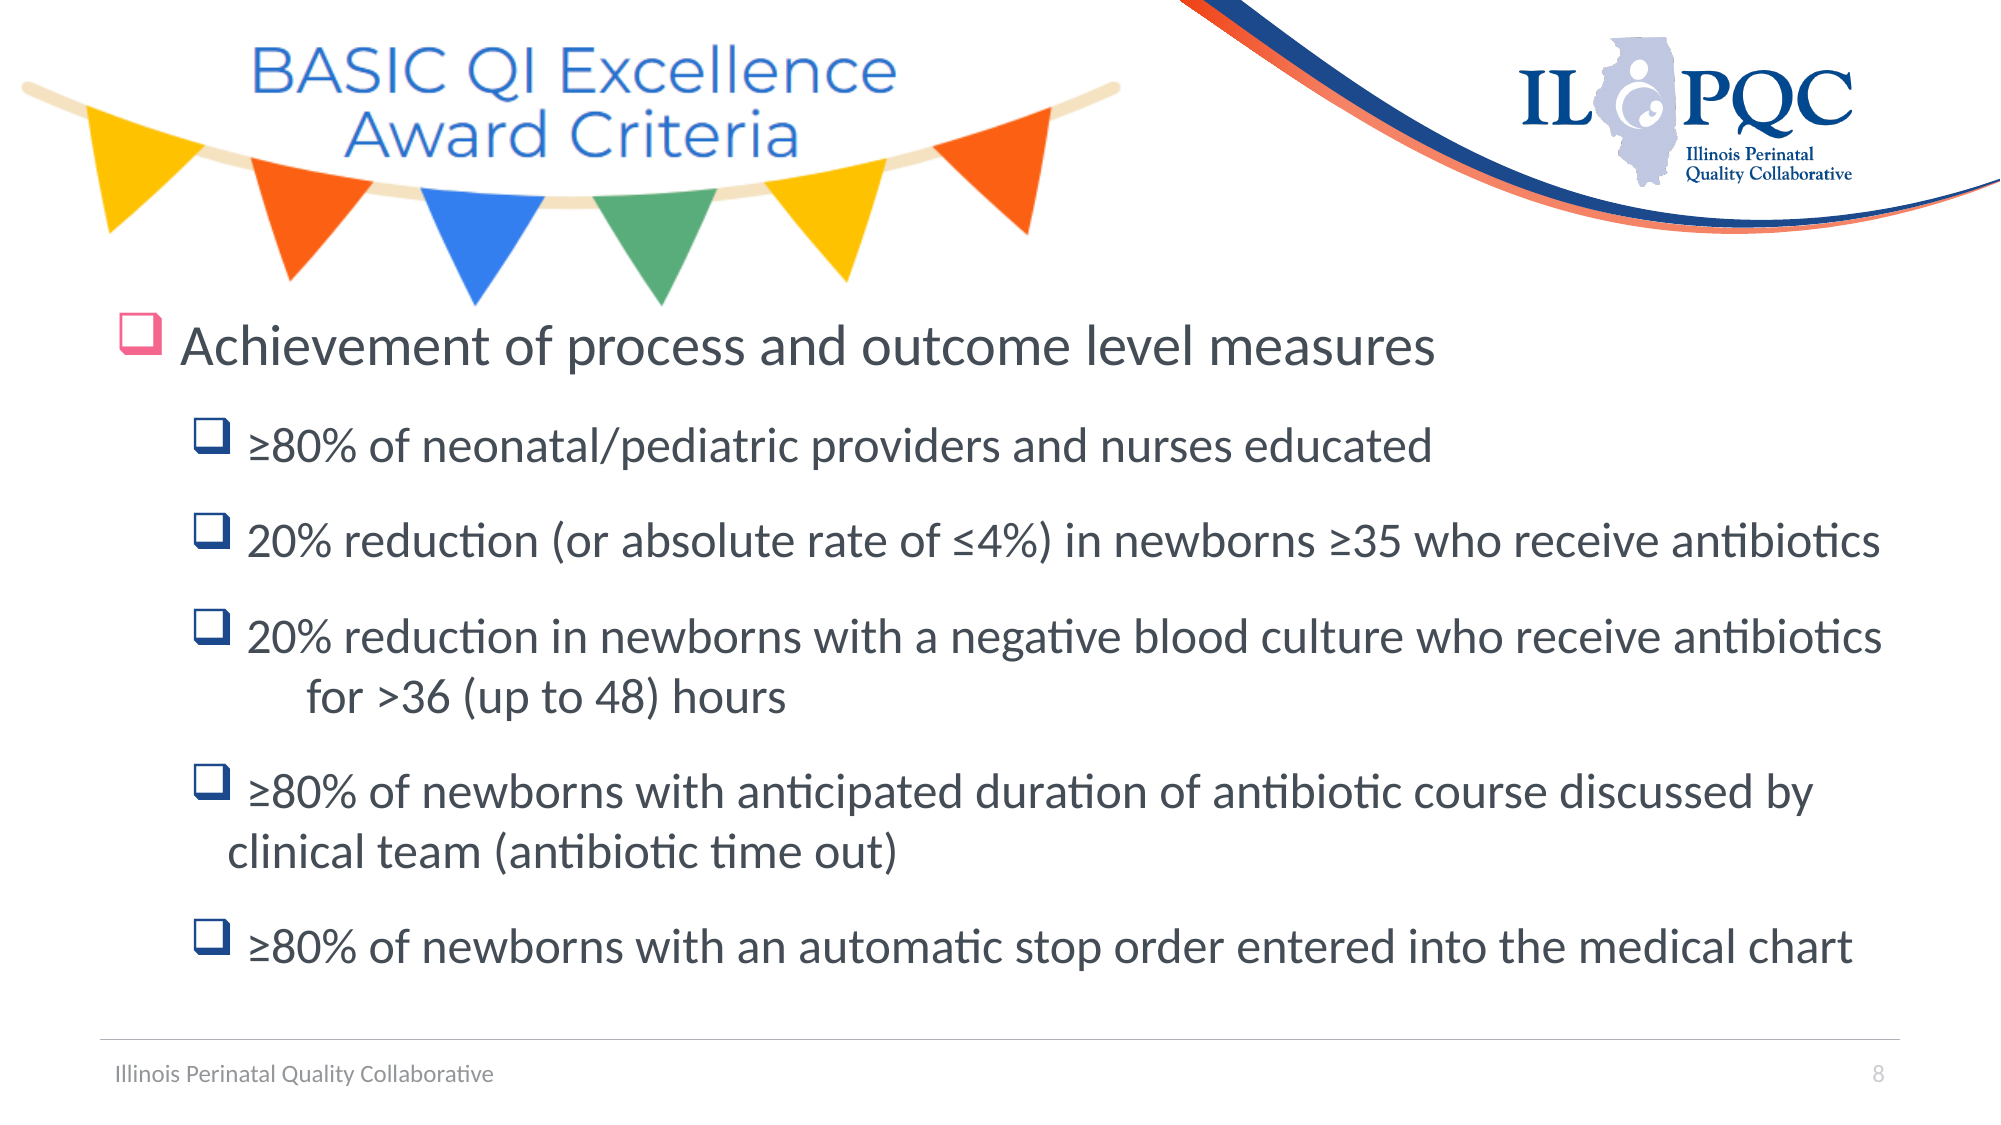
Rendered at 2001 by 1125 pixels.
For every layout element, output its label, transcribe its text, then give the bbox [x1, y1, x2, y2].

picture [0, 0, 1143, 311]
list Achievement of process and outcome level measures ≥80% of neonatal/pediatric providers and nurses educated 20% reduction (or absolute rate of ≤4%) in newborns ≥35 who receive antibiotics 20% reduction in newborns with a negative blood culture who receive antibiotics for >36 (up to 48) hours ≥80% of newborns with anticipated duration of antibiotic course discussed by clinical team (antibiotic time out) ≥80% of newborns with an automatic stop order entered into the medical chart [99, 299, 1977, 1014]
footer Illinois Perinatal Quality Collaborative [99, 1042, 775, 1103]
picture [1519, 37, 1852, 187]
slide_number 8 [1449, 1042, 1900, 1103]
